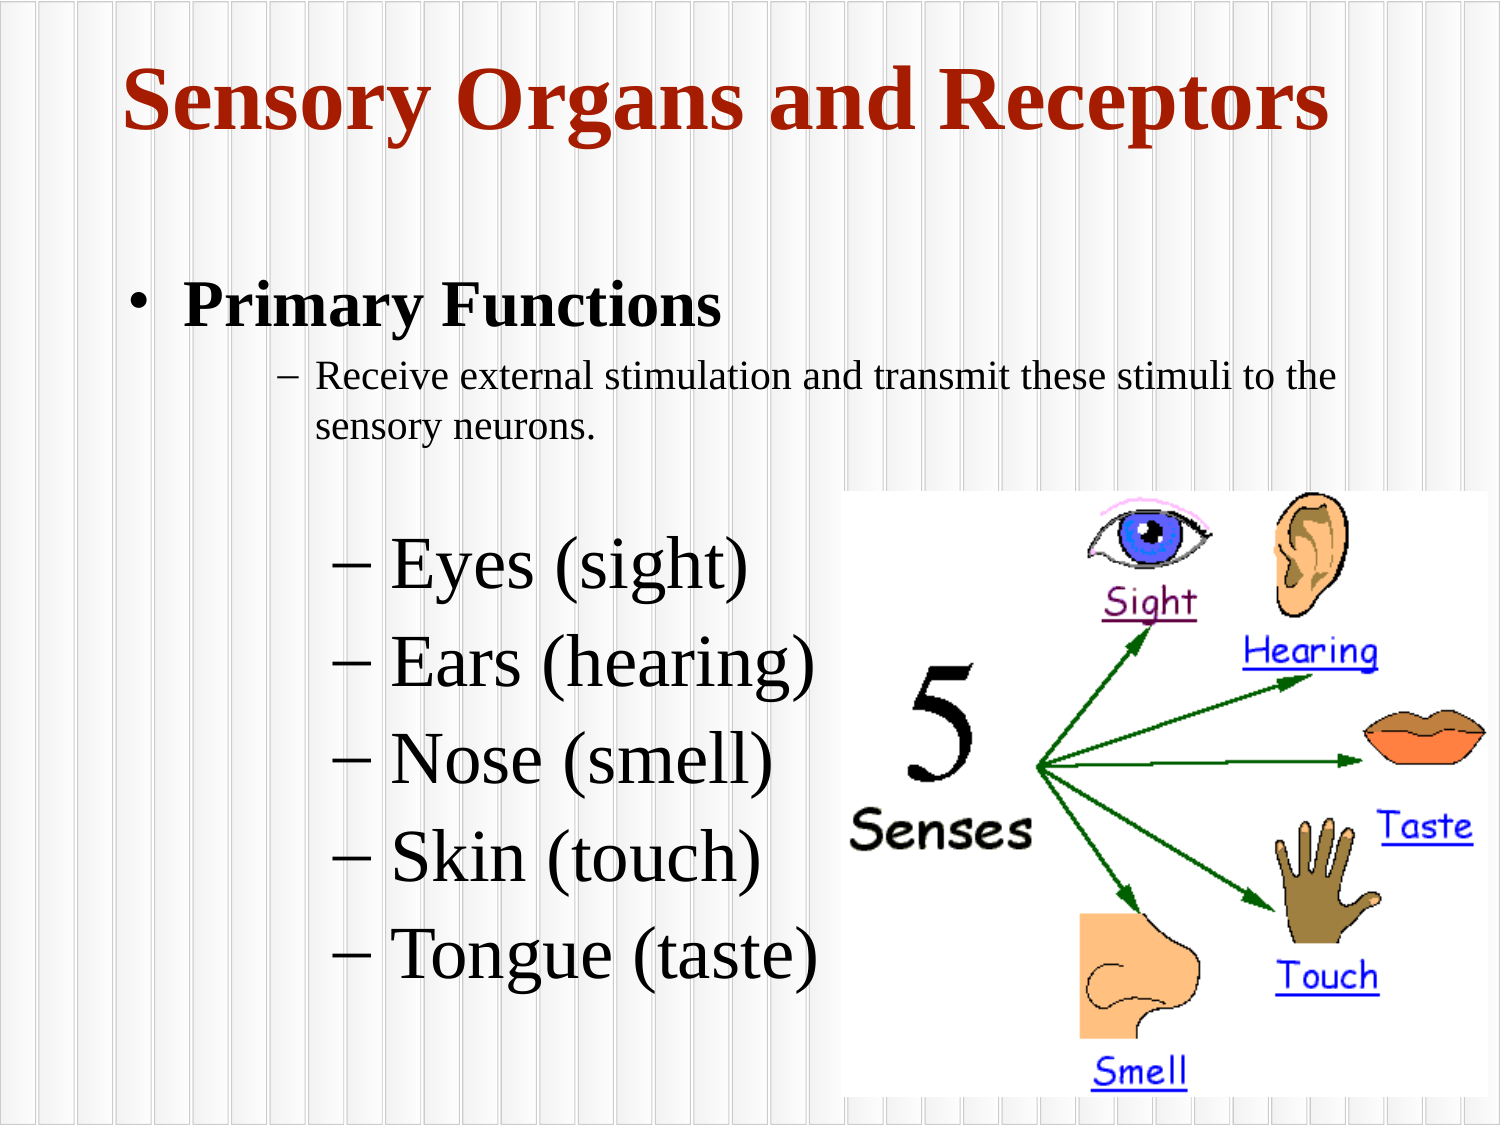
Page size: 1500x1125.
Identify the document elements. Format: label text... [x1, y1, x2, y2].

list Primary Functions Receive external stimulation and transmit these stimuli to the sensory neurons. Eyes (sight) Ears (hearing) Nose (smell) Skin (touch) Tongue (taste) [112, 252, 1388, 953]
title Sensory Organs and Receptors [75, 37, 1425, 213]
picture [840, 491, 1489, 1097]
